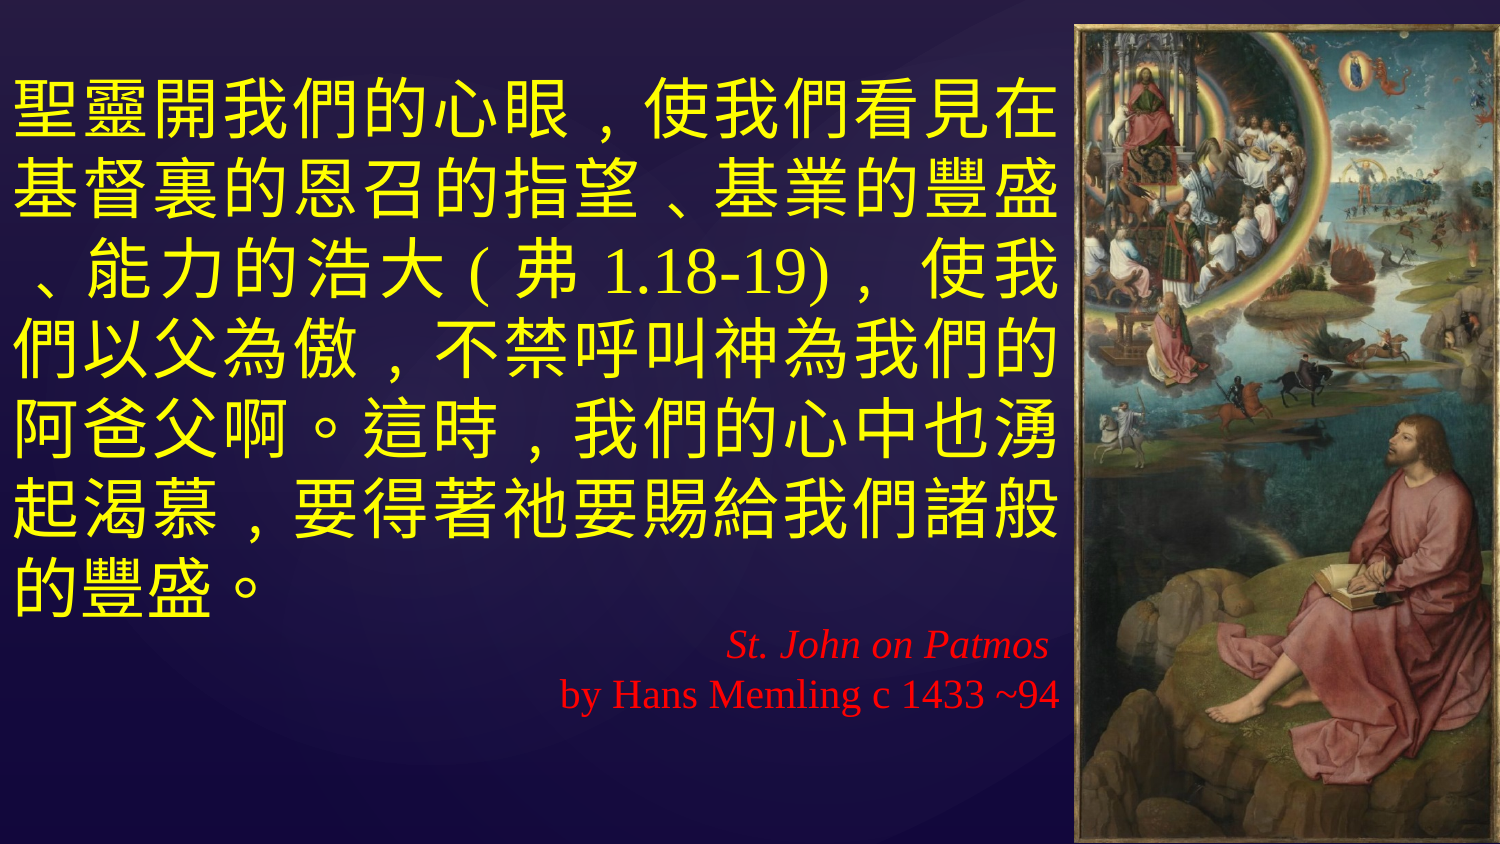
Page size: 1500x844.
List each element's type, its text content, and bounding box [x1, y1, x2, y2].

text_box 聖靈開我們的心眼﹐使我們看見在基督裏的恩召的指望﹑基業的豐盛﹑能力的浩大(弗1.18-19)﹐使我們以父為傲﹐不禁呼叫神為我們的阿爸父啊。這時﹐我們的心中也湧起渴慕﹐要得著祂要賜給我們諸般的豐盛。 [0, 59, 1064, 634]
picture [1074, 24, 1500, 844]
text_box St. John on Patmos by Hans Memling c 1433 ~94 [324, 609, 1064, 725]
